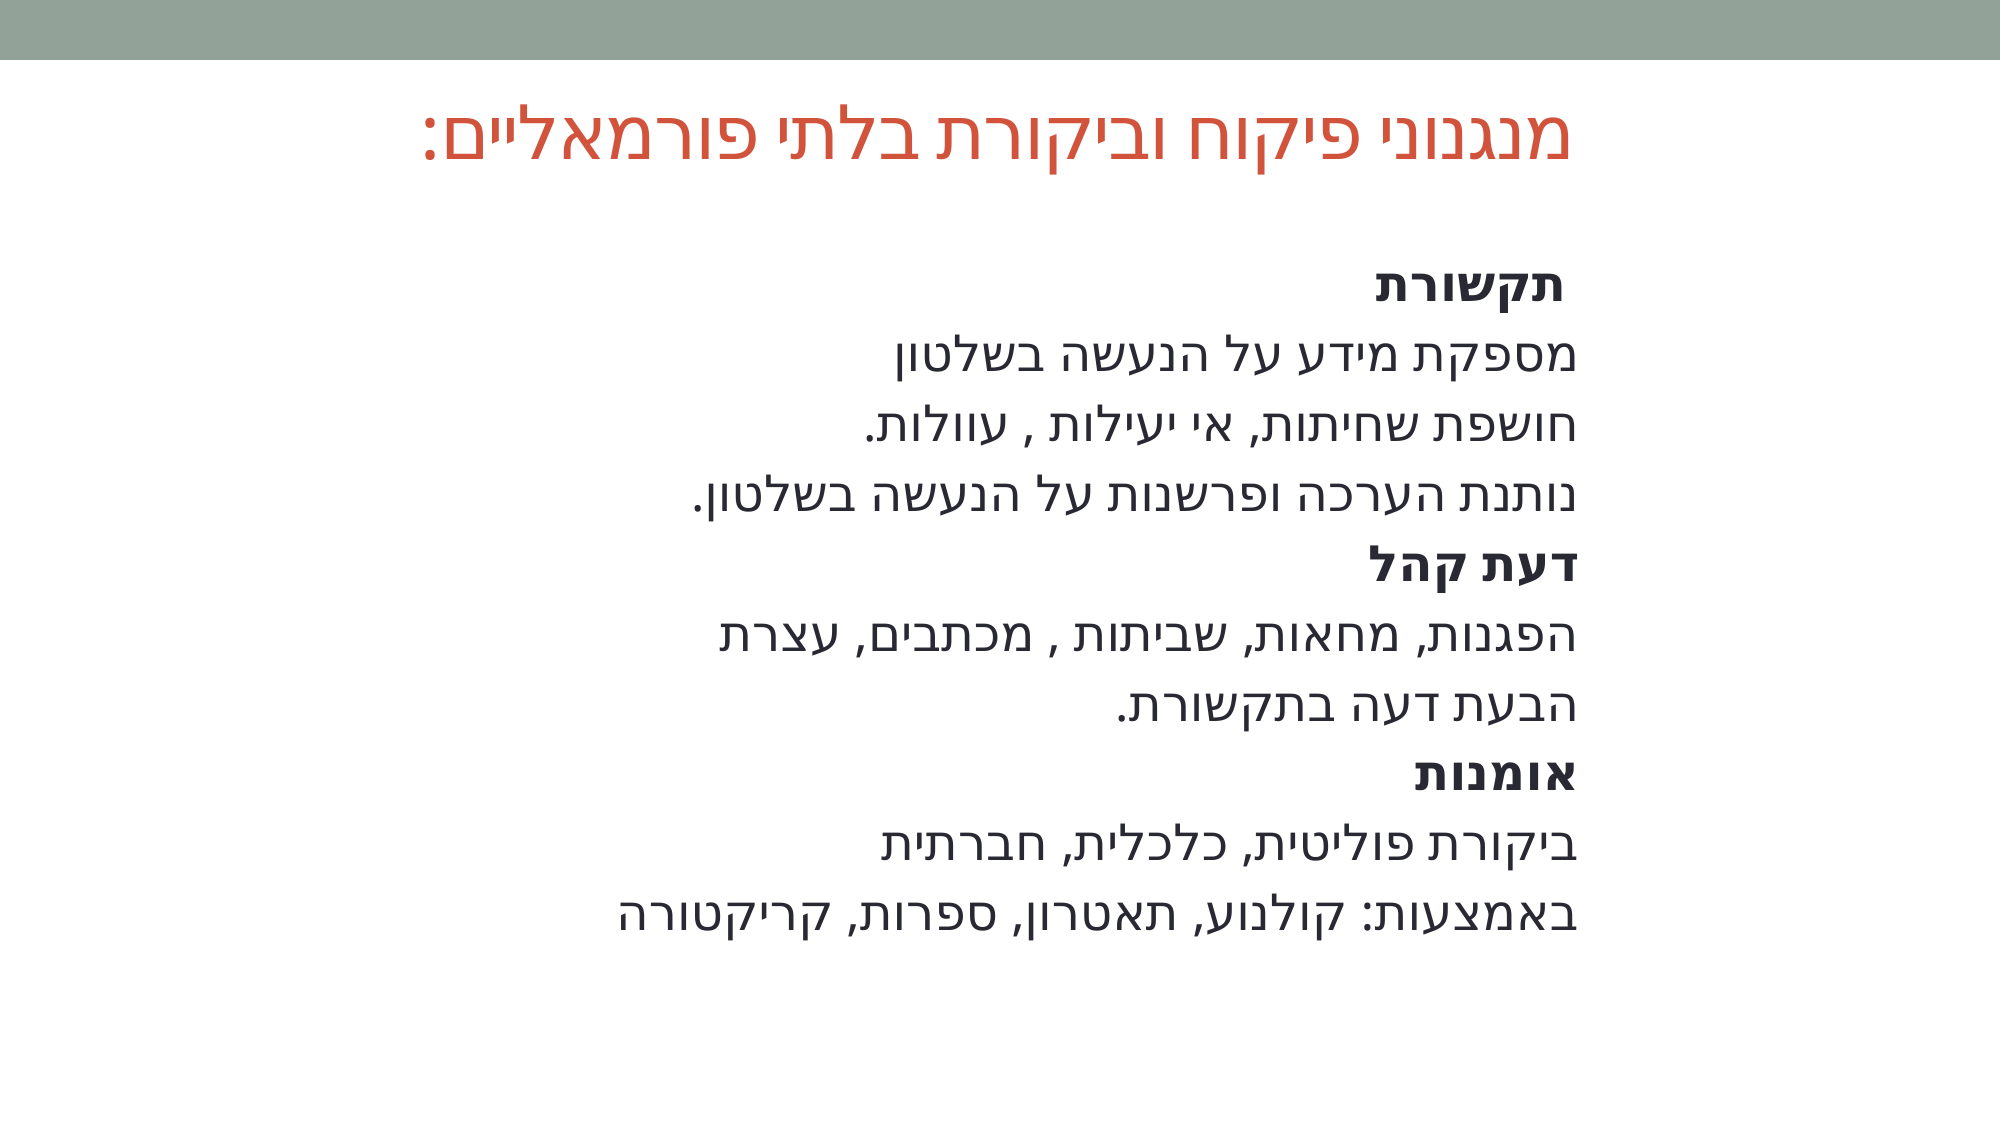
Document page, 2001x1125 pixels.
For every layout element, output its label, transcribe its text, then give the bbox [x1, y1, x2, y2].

list תקשורת מספקת מידע על הנעשה בשלטון חושפת שחיתות, אי יעילות , עוולות. נותנת הערכה ופרשנות על הנעשה בשלטון. דעת קהל הפגנות, מחאות, שביתות , מכתבים, עצרת הבעת דעה בתקשורת. אומנות ביקורת פוליטית, כלכלית, חברתית באמצעות: קולנוע, תאטרון, ספרות, קריקטורה [244, 243, 1595, 1044]
title מנגנוני פיקוח וביקורת בלתי פורמאליים: [240, 92, 1591, 256]
